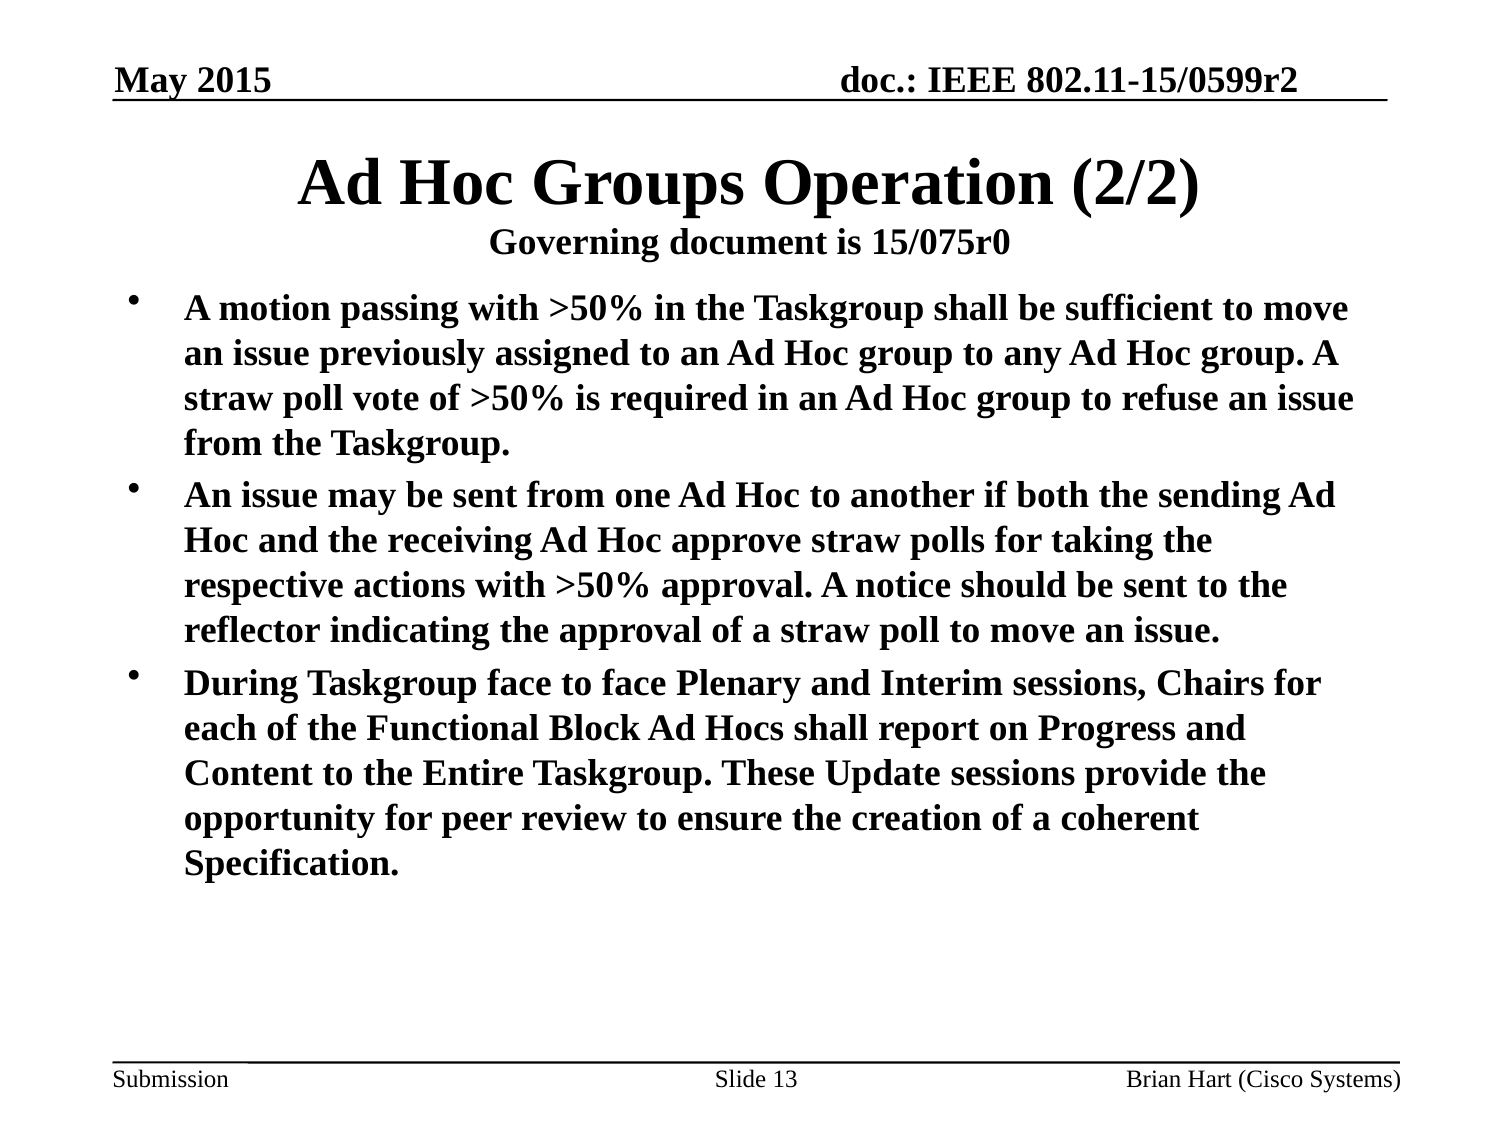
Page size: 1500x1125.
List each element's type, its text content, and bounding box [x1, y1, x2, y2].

list A motion passing with >50% in the Taskgroup shall be sufficient to move an issue previously assigned to an Ad Hoc group to any Ad Hoc group. A straw poll vote of >50% is required in an Ad Hoc group to refuse an issue from the Taskgroup. An issue may be sent from one Ad Hoc to another if both the sending Ad Hoc and the receiving Ad Hoc approve straw polls for taking the respective actions with >50% approval. A notice should be sent to the reflector indicating the approval of a straw poll to move an issue. During Taskgroup face to face Plenary and Interim sessions, Chairs for each of the Functional Block Ad Hocs shall report on Progress and Content to the Entire Taskgroup. These Update sessions provide the opportunity for peer review to ensure the creation of a coherent Specification. [112, 275, 1388, 950]
slide_number Slide 13 [712, 1061, 800, 1093]
title Ad Hoc Groups Operation (2/2) Governing document is 15/075r0 [112, 112, 1388, 275]
footer Brian Hart (Cisco Systems) [1122, 1061, 1402, 1093]
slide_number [114, 54, 274, 101]
